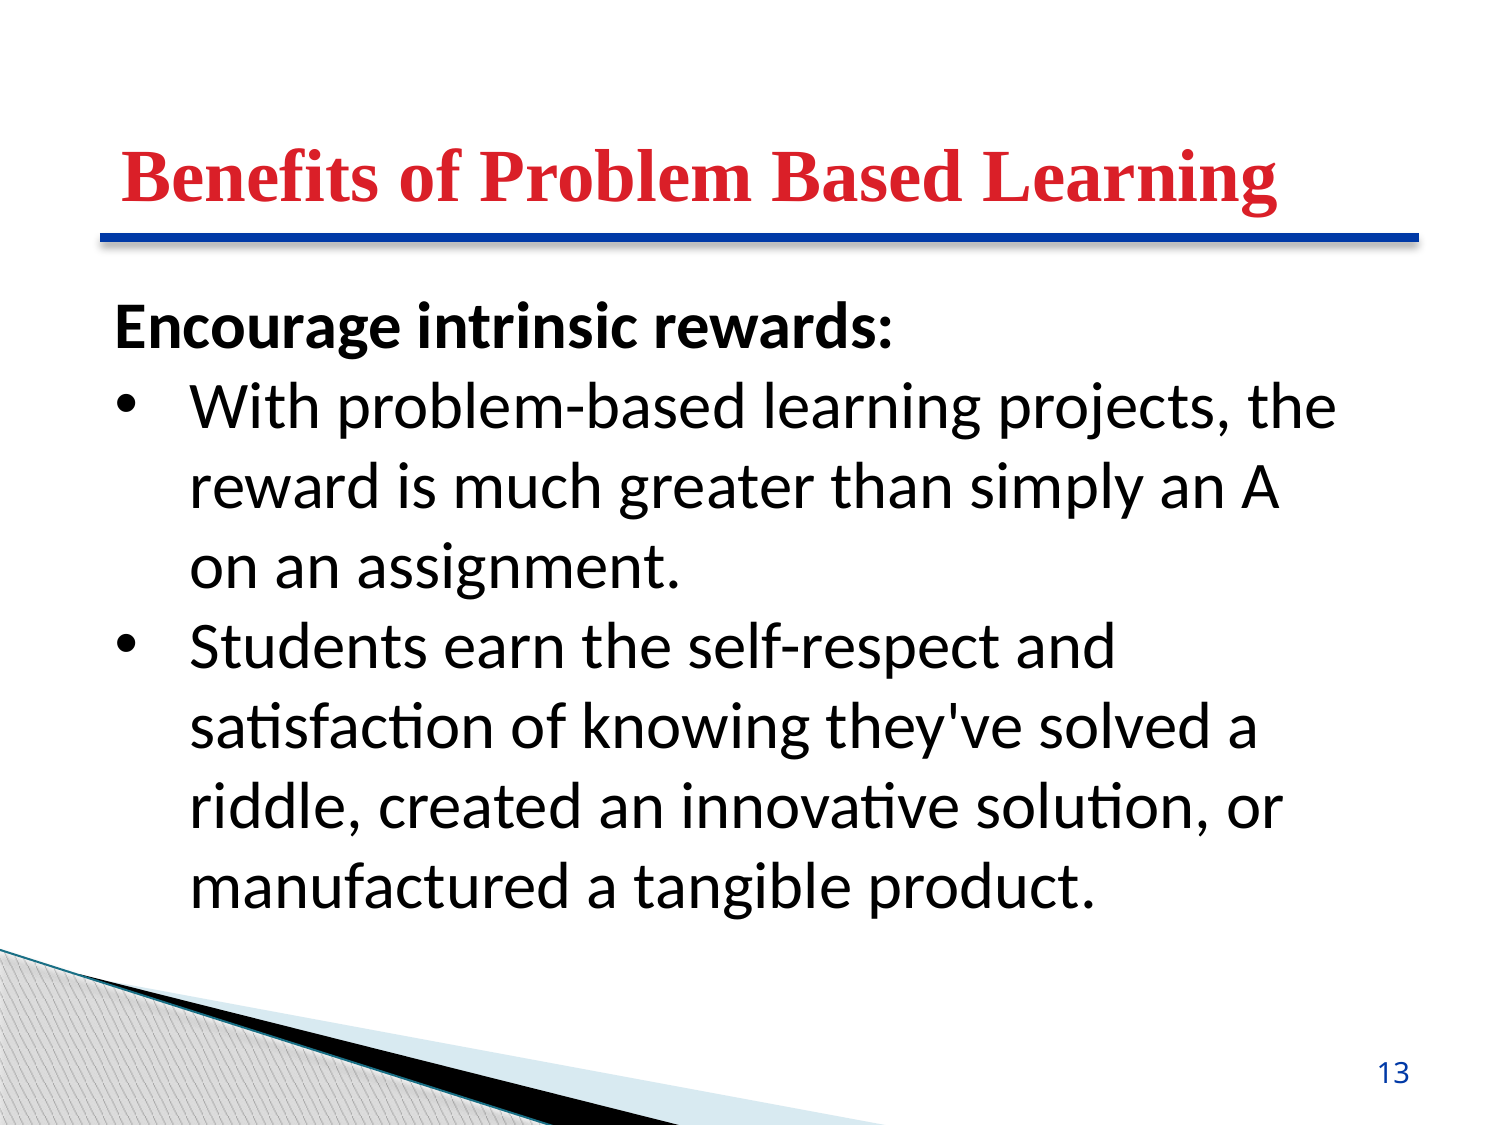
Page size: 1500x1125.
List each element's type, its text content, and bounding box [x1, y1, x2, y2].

text_box 13 [1074, 1012, 1425, 1073]
text_box Benefits of Problem Based Learning [0, 118, 1438, 224]
text_box Encourage intrinsic rewards: With problem-based learning projects, the reward is much greater than simply an A on an assignment. Students earn the self-respect and satisfaction of knowing they've solved a riddle, created an innovative solution, or manufactured a tangible product. [99, 274, 1363, 930]
